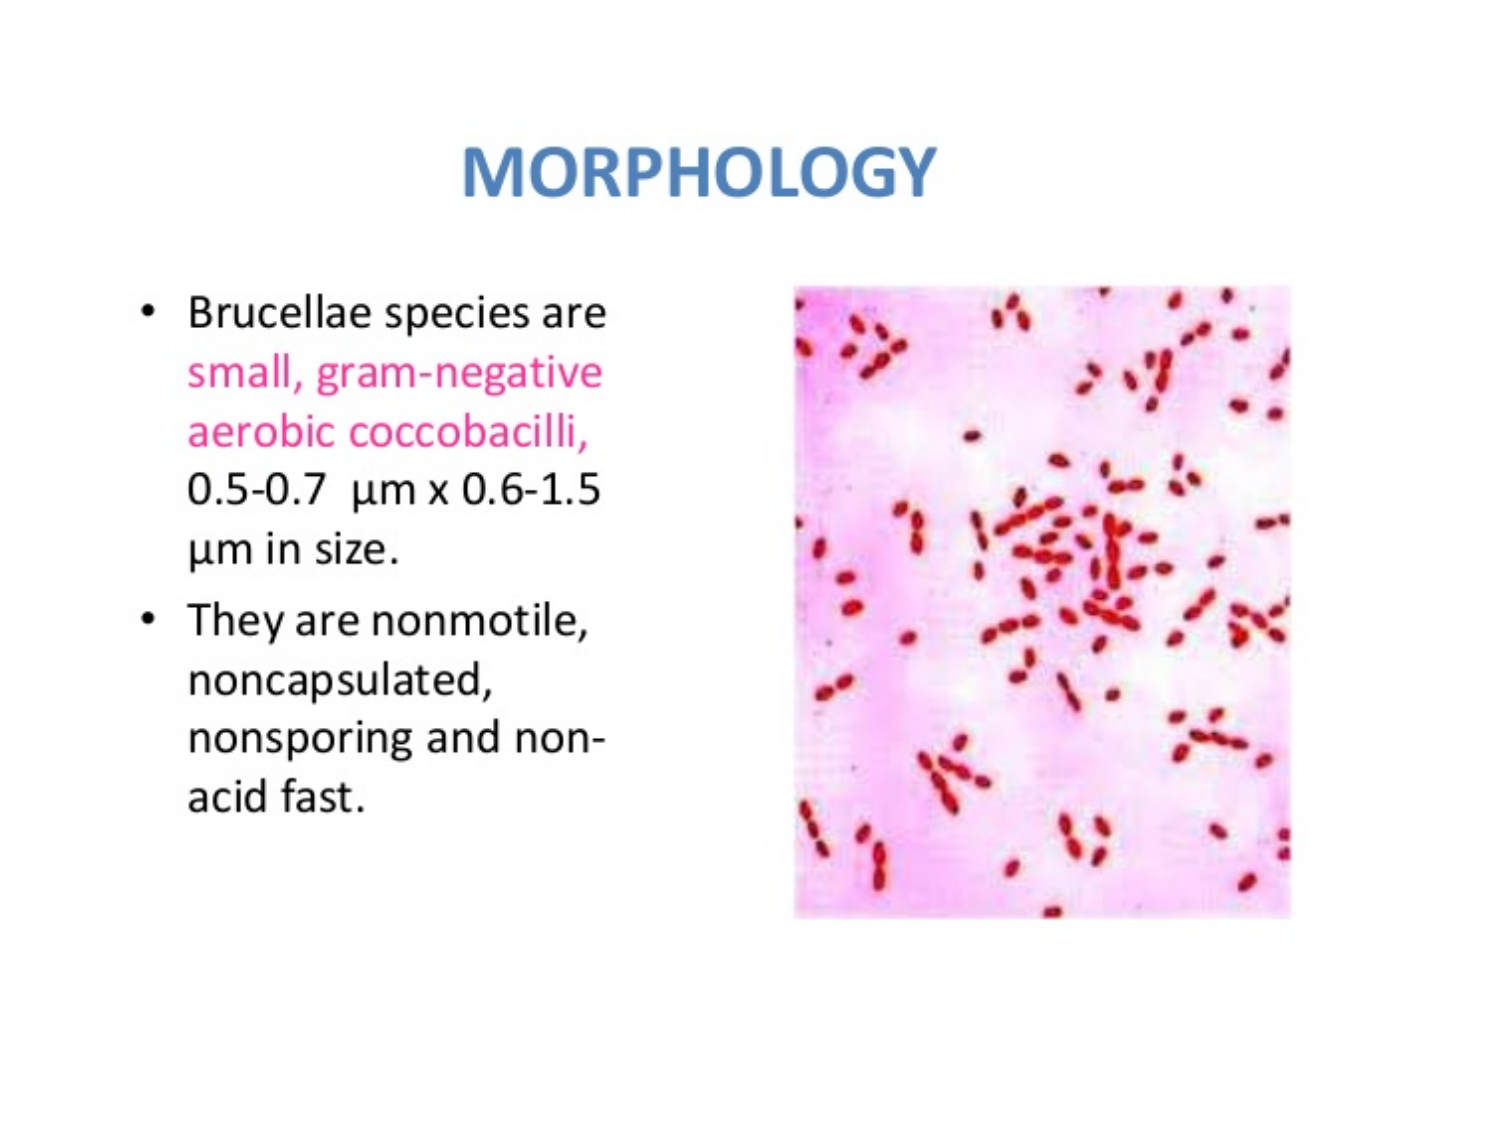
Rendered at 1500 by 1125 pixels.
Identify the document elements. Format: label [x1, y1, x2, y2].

list [64, 54, 1334, 1006]
